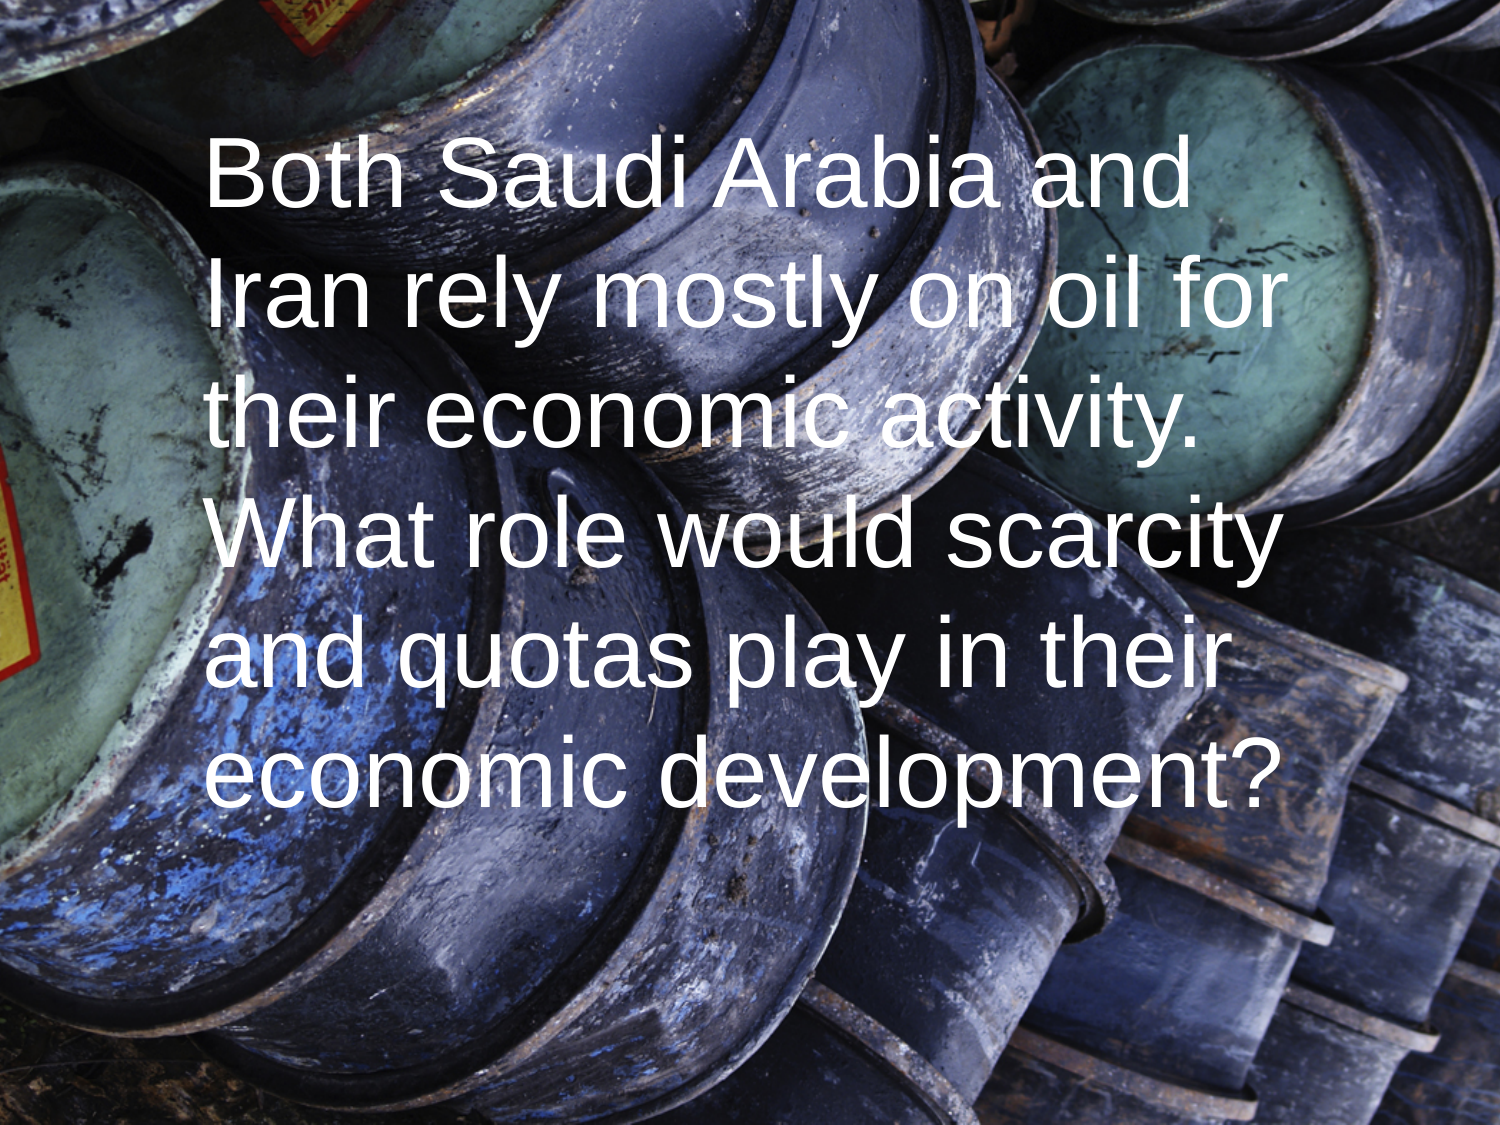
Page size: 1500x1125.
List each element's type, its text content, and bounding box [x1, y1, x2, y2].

text_box Both Saudi Arabia and Iran rely mostly on oil for their economic activity. What role would scarcity and quotas play in their economic development? [187, 99, 1313, 835]
picture [0, 0, 1500, 1125]
